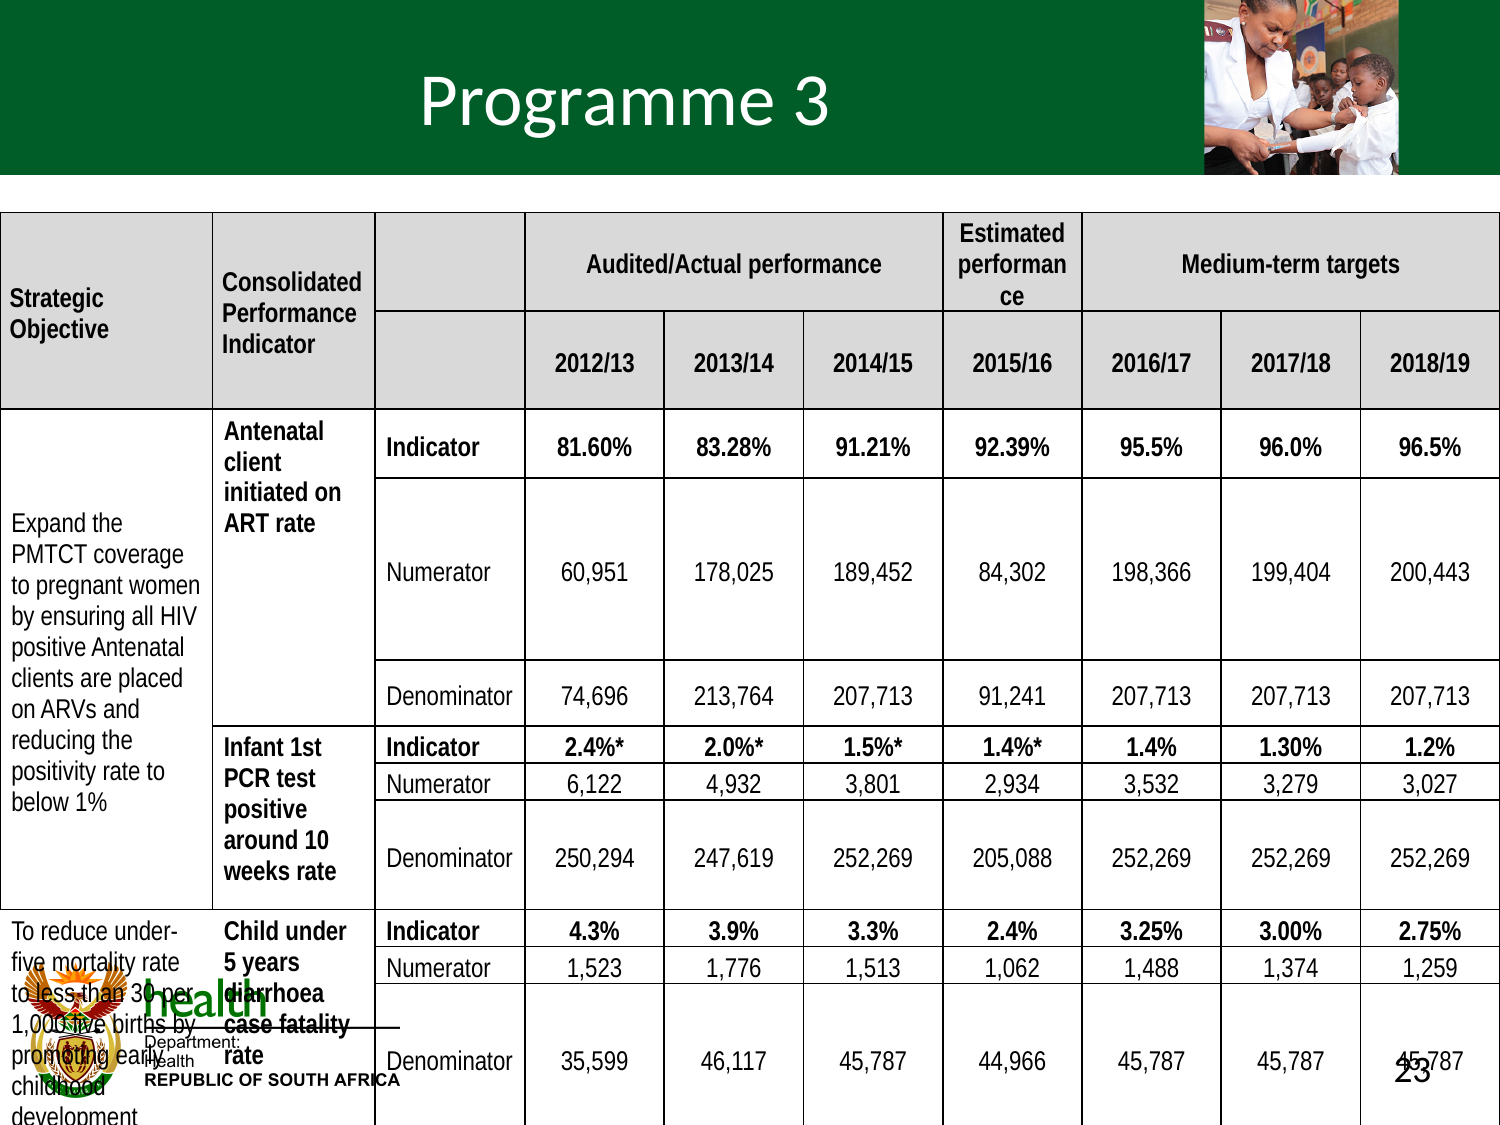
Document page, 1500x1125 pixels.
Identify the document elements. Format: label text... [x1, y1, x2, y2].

table_cell Indicator [376, 727, 524, 762]
table_cell 247,619 [665, 801, 803, 909]
table_cell 3,801 [804, 764, 942, 799]
table_cell Numerator [376, 479, 524, 659]
table_cell 4.3% [526, 910, 663, 946]
table_cell 250,294 [526, 801, 663, 909]
table_cell 213,764 [665, 661, 803, 725]
table_header Audited/Actual performance [526, 213, 942, 310]
table_cell [376, 312, 524, 408]
table_cell 60,951 [526, 479, 663, 659]
table_cell Indicator [376, 910, 524, 946]
table_cell 4,932 [665, 764, 803, 799]
table_cell 83.28% [665, 410, 803, 477]
table_cell 1.4%* [944, 727, 1081, 762]
table_cell Denominator [376, 661, 524, 725]
table_cell 1,523 [526, 947, 663, 983]
table_cell 2,934 [944, 764, 1081, 799]
table_header Estimated performance [944, 213, 1081, 310]
table_header Strategic Objective [1, 213, 212, 408]
table_cell 2017/18 [1222, 312, 1360, 408]
table_cell Antenatal client initiated on ART rate [213, 410, 374, 725]
table_cell 2015/16 [944, 312, 1081, 408]
table_header Consolidated Performance Indicator [213, 213, 374, 408]
table_cell 252,269 [1083, 801, 1220, 909]
table_cell 1,259 [1361, 947, 1499, 983]
table_cell Numerator [376, 764, 524, 799]
table_cell To reduce under-five mortality rate to less than 30 per 1,000 live births by promoting early childhood development [0, 910, 212, 1125]
table_cell 2.0%* [665, 727, 803, 762]
table_cell 1,374 [1222, 947, 1360, 983]
table_cell Denominator [376, 984, 524, 1125]
table_cell 178,025 [665, 479, 803, 659]
table_cell 252,269 [804, 801, 942, 909]
table_cell 200,443 [1361, 479, 1499, 659]
table_cell Expand the PMTCT coverage to pregnant women by ensuring all HIV positive Antenatal clients are placed on ARVs and reducing the positivity rate to below 1% [1, 410, 212, 909]
table_cell 3,279 [1222, 764, 1360, 799]
table_cell 1,488 [1083, 947, 1220, 983]
table_cell 207,713 [1222, 661, 1360, 725]
table_cell 45,787 [1361, 984, 1499, 1125]
table_cell 2.4%* [526, 727, 663, 762]
table_cell 3,027 [1361, 764, 1499, 799]
table_cell 1,062 [944, 947, 1081, 983]
table_cell Denominator [376, 801, 524, 909]
table_cell 2018/19 [1361, 312, 1499, 408]
table_cell 35,599 [526, 984, 663, 1125]
table_cell 95.5% [1083, 410, 1220, 477]
table_cell 3.9% [665, 910, 803, 946]
table_cell 81.60% [526, 410, 663, 477]
table_cell Child under 5 years diarrhoea case fatality rate [212, 910, 374, 1125]
table_cell 1.5%* [804, 727, 942, 762]
table_cell 92.39% [944, 410, 1081, 477]
table_cell 45,787 [804, 984, 942, 1125]
table_cell 45,787 [1083, 984, 1220, 1125]
table_cell 45,787 [1222, 984, 1360, 1125]
table_cell 1.30% [1222, 727, 1360, 762]
table_cell 2.75% [1361, 910, 1499, 946]
table_cell 44,966 [944, 984, 1081, 1125]
table_cell 2.4% [944, 910, 1081, 946]
table_header Medium-term targets [1083, 213, 1499, 310]
table_cell 2012/13 [526, 312, 663, 408]
table_cell 74,696 [526, 661, 663, 725]
table_cell 3.00% [1222, 910, 1360, 946]
table_cell 207,713 [804, 661, 942, 725]
table_cell 96.5% [1361, 410, 1499, 477]
slide_number 23 [1362, 1037, 1463, 1098]
table_cell 189,452 [804, 479, 942, 659]
table_cell 3.25% [1083, 910, 1220, 946]
table_cell 2016/17 [1083, 312, 1220, 408]
table_header [376, 213, 524, 310]
table_cell 91,241 [944, 661, 1081, 725]
table_cell 96.0% [1222, 410, 1360, 477]
table_cell 2014/15 [804, 312, 942, 408]
table_cell 91.21% [804, 410, 942, 477]
table_cell 84,302 [944, 479, 1081, 659]
table_cell Numerator [376, 947, 524, 983]
table_cell 1,513 [804, 947, 942, 983]
table_cell 46,117 [665, 984, 803, 1125]
table_cell 199,404 [1222, 479, 1360, 659]
table_cell 207,713 [1083, 661, 1220, 725]
table_cell 1,776 [665, 947, 803, 983]
table_cell 252,269 [1361, 801, 1499, 909]
table_cell 2013/14 [665, 312, 803, 408]
title Programme 3 [75, 42, 1176, 149]
table_cell 1.2% [1361, 727, 1499, 762]
table_cell 1.4% [1083, 727, 1220, 762]
table_cell Indicator [376, 410, 524, 477]
table_cell 198,366 [1083, 479, 1220, 659]
table_cell 3.3% [804, 910, 942, 946]
table_cell Infant 1st PCR test positive around 10 weeks rate [213, 727, 374, 909]
table_cell 252,269 [1222, 801, 1360, 909]
table_cell 6,122 [526, 764, 663, 799]
table_cell 205,088 [944, 801, 1081, 909]
table_cell 207,713 [1361, 661, 1499, 725]
table_cell 3,532 [1083, 764, 1220, 799]
picture [1204, 0, 1399, 175]
